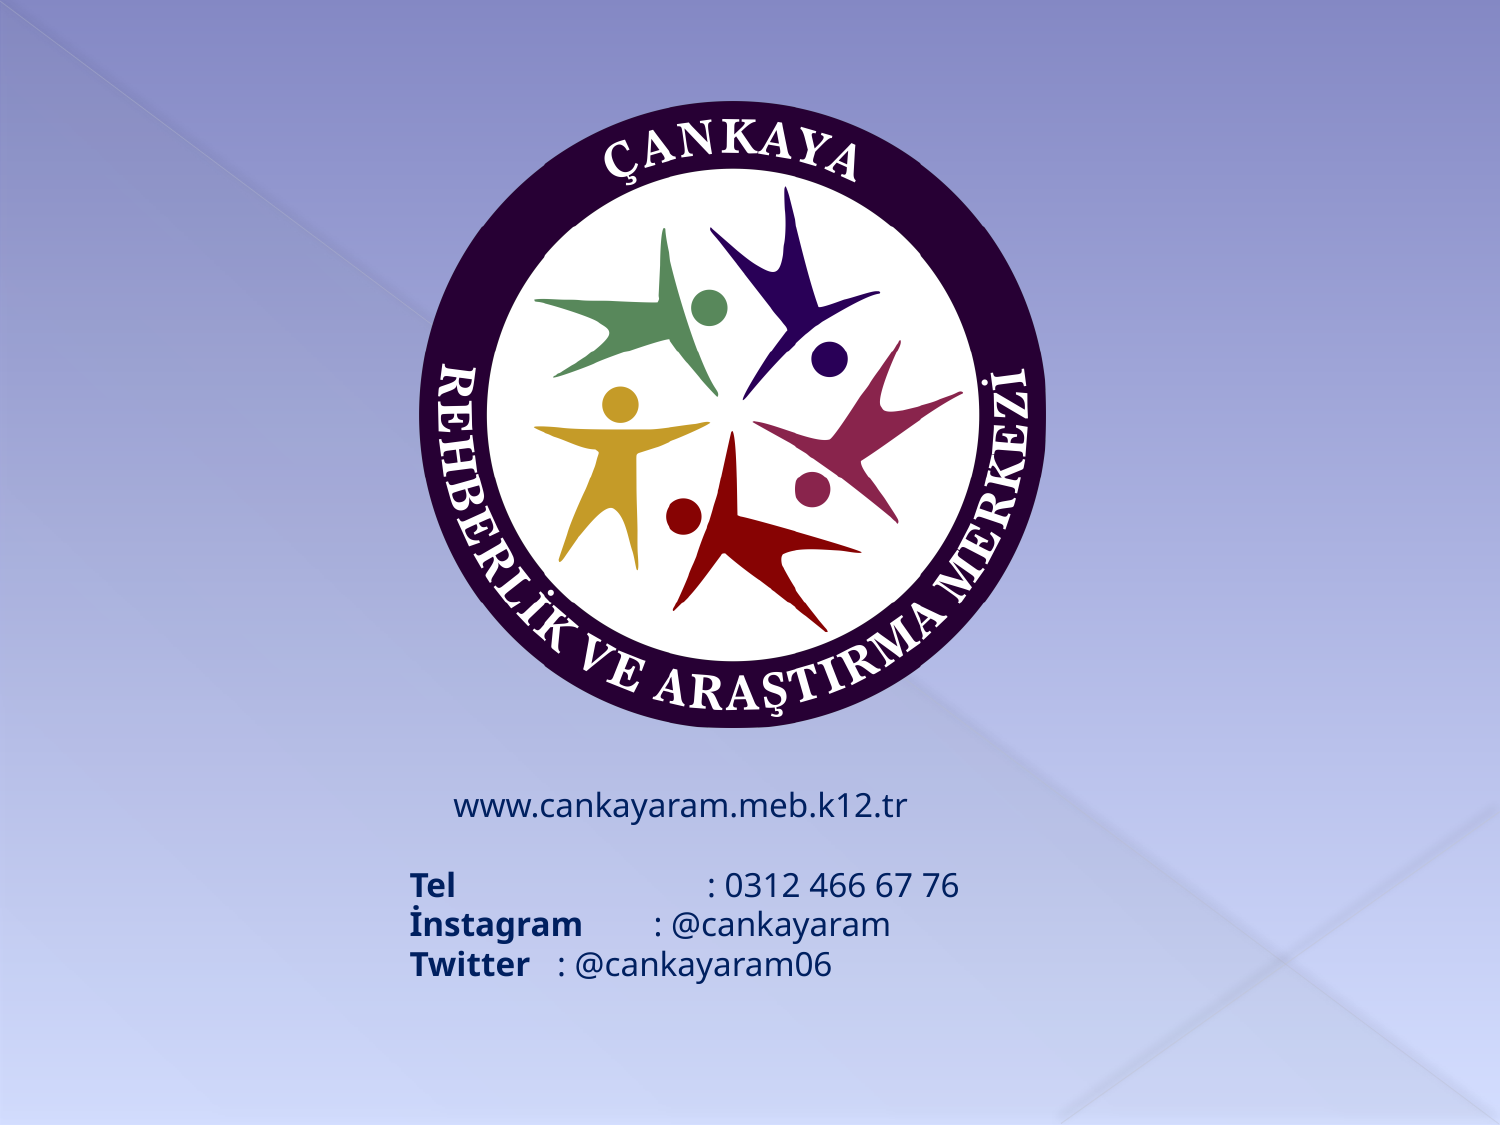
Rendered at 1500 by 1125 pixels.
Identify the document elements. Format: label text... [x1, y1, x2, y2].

text_box www.cankayaram.meb.k12.tr Tel : 0312 466 67 76 İnstagram : @cankayaram Twitter : @cankayaram06 [242, 776, 1236, 991]
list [418, 101, 1046, 729]
